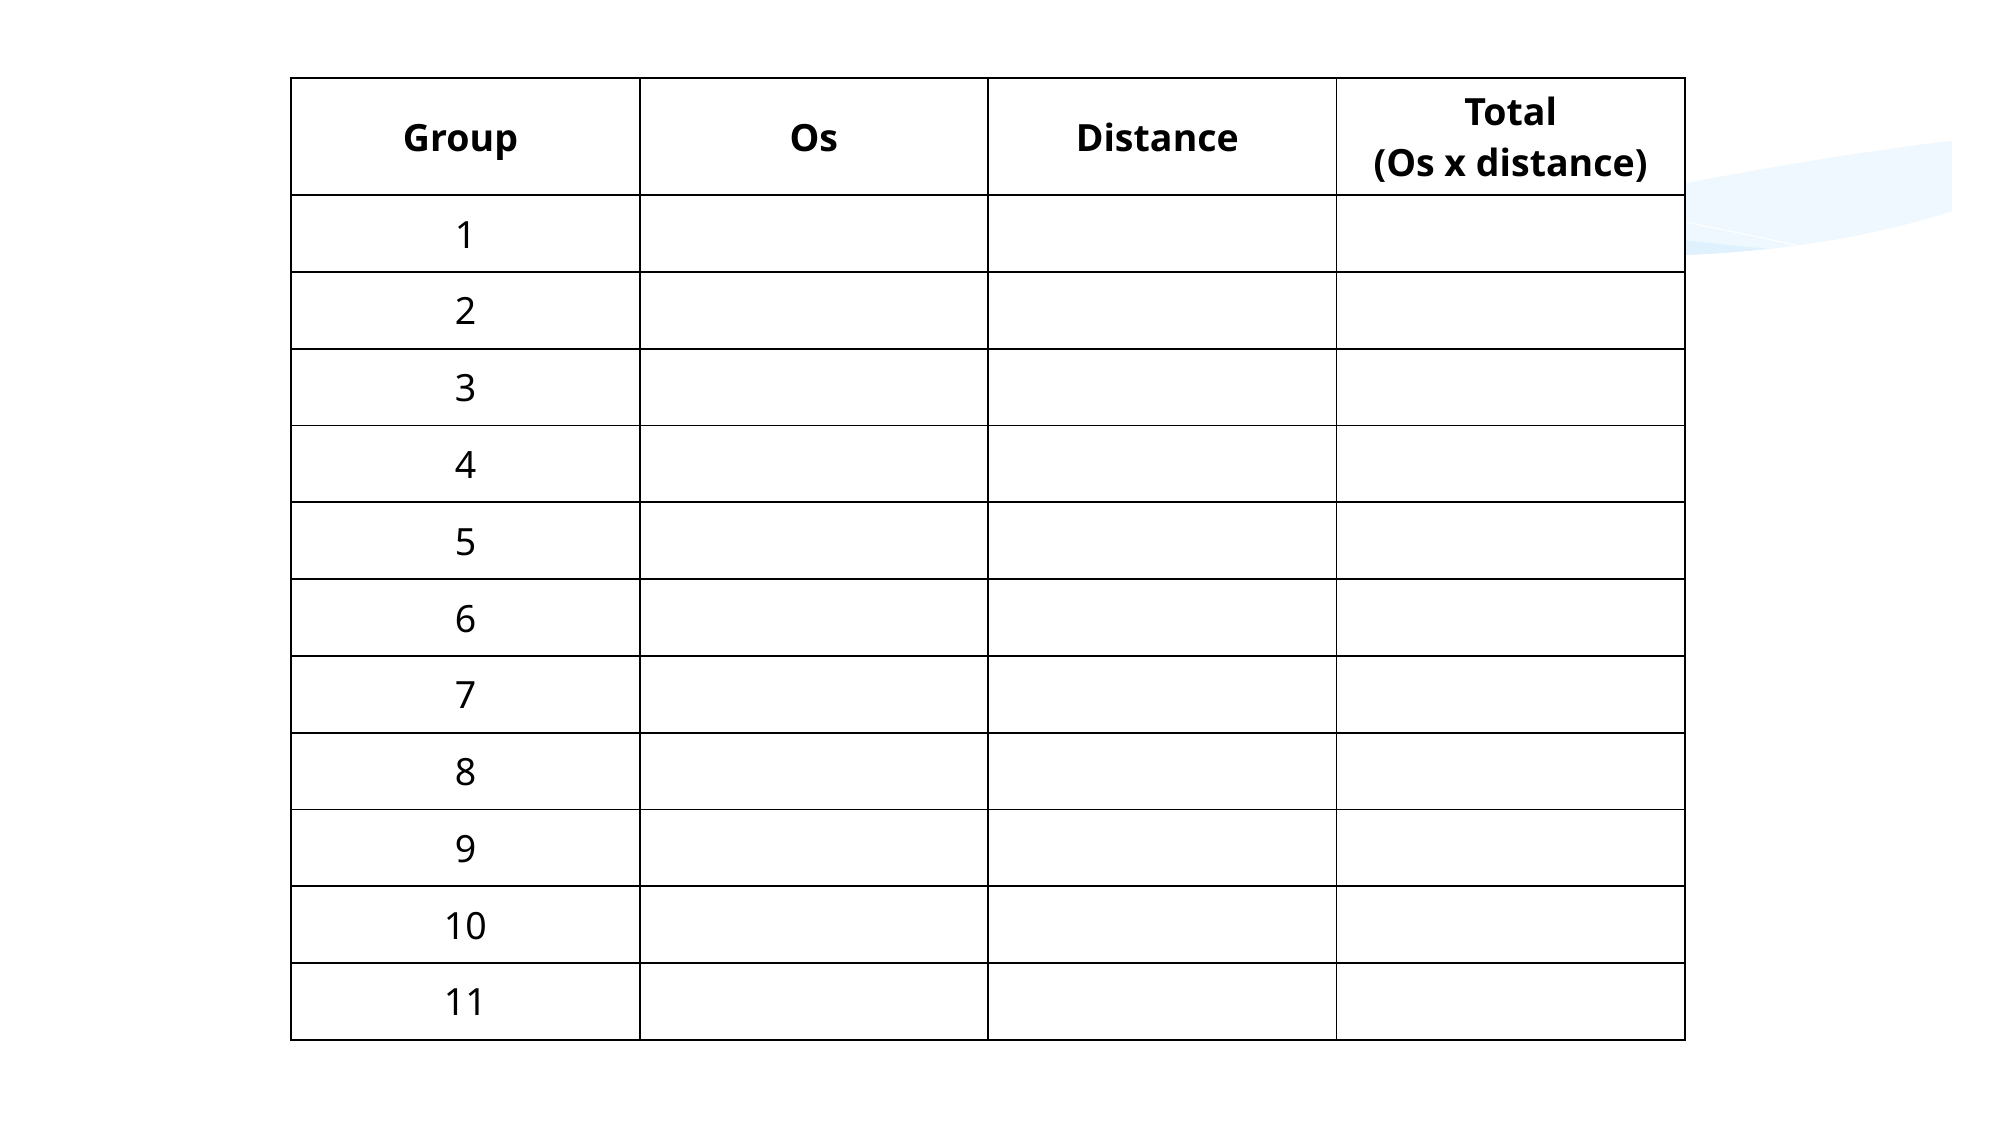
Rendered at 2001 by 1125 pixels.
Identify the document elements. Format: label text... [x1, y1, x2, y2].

table_cell [989, 426, 1336, 501]
table_header Group [292, 79, 639, 194]
table_cell [1337, 580, 1684, 655]
table_cell [989, 964, 1336, 1039]
table_cell [1337, 350, 1684, 425]
table_cell 7 [292, 657, 639, 732]
table_cell [1337, 426, 1684, 501]
table_cell [1337, 503, 1684, 578]
table_cell [989, 734, 1336, 809]
table_cell [641, 734, 987, 809]
table_cell [641, 196, 987, 271]
table_cell [641, 887, 987, 962]
table_cell [1337, 657, 1684, 732]
table_cell [1337, 734, 1684, 809]
table_cell [641, 657, 987, 732]
table_cell [1337, 887, 1684, 962]
table_cell [641, 964, 987, 1039]
table_cell [641, 580, 987, 655]
table_cell [989, 503, 1336, 578]
table_cell [1337, 273, 1684, 348]
table_cell 6 [292, 580, 639, 655]
table_header Distance [989, 79, 1336, 194]
table_cell 10 [292, 887, 639, 962]
table_cell 8 [292, 734, 639, 809]
table_cell [989, 810, 1336, 885]
table_cell 4 [292, 426, 639, 501]
table_cell [1337, 810, 1684, 885]
table_cell [989, 273, 1336, 348]
table_cell [989, 887, 1336, 962]
table_cell [641, 350, 987, 425]
table_cell 9 [292, 810, 639, 885]
table_cell [641, 503, 987, 578]
table_cell [641, 273, 987, 348]
table_cell 1 [292, 196, 639, 271]
table_cell [641, 810, 987, 885]
table_header Os [641, 79, 987, 194]
table_cell [989, 580, 1336, 655]
table_cell 5 [292, 503, 639, 578]
table_cell [989, 657, 1336, 732]
table_cell [641, 426, 987, 501]
table_header Total (Os x distance) [1337, 79, 1684, 194]
table_cell [989, 196, 1336, 271]
table_cell [989, 350, 1336, 425]
table_cell [1337, 196, 1684, 271]
table_cell [1337, 964, 1684, 1039]
table_cell 11 [292, 964, 639, 1039]
table_cell 2 [292, 273, 639, 348]
table_cell 3 [292, 350, 639, 425]
